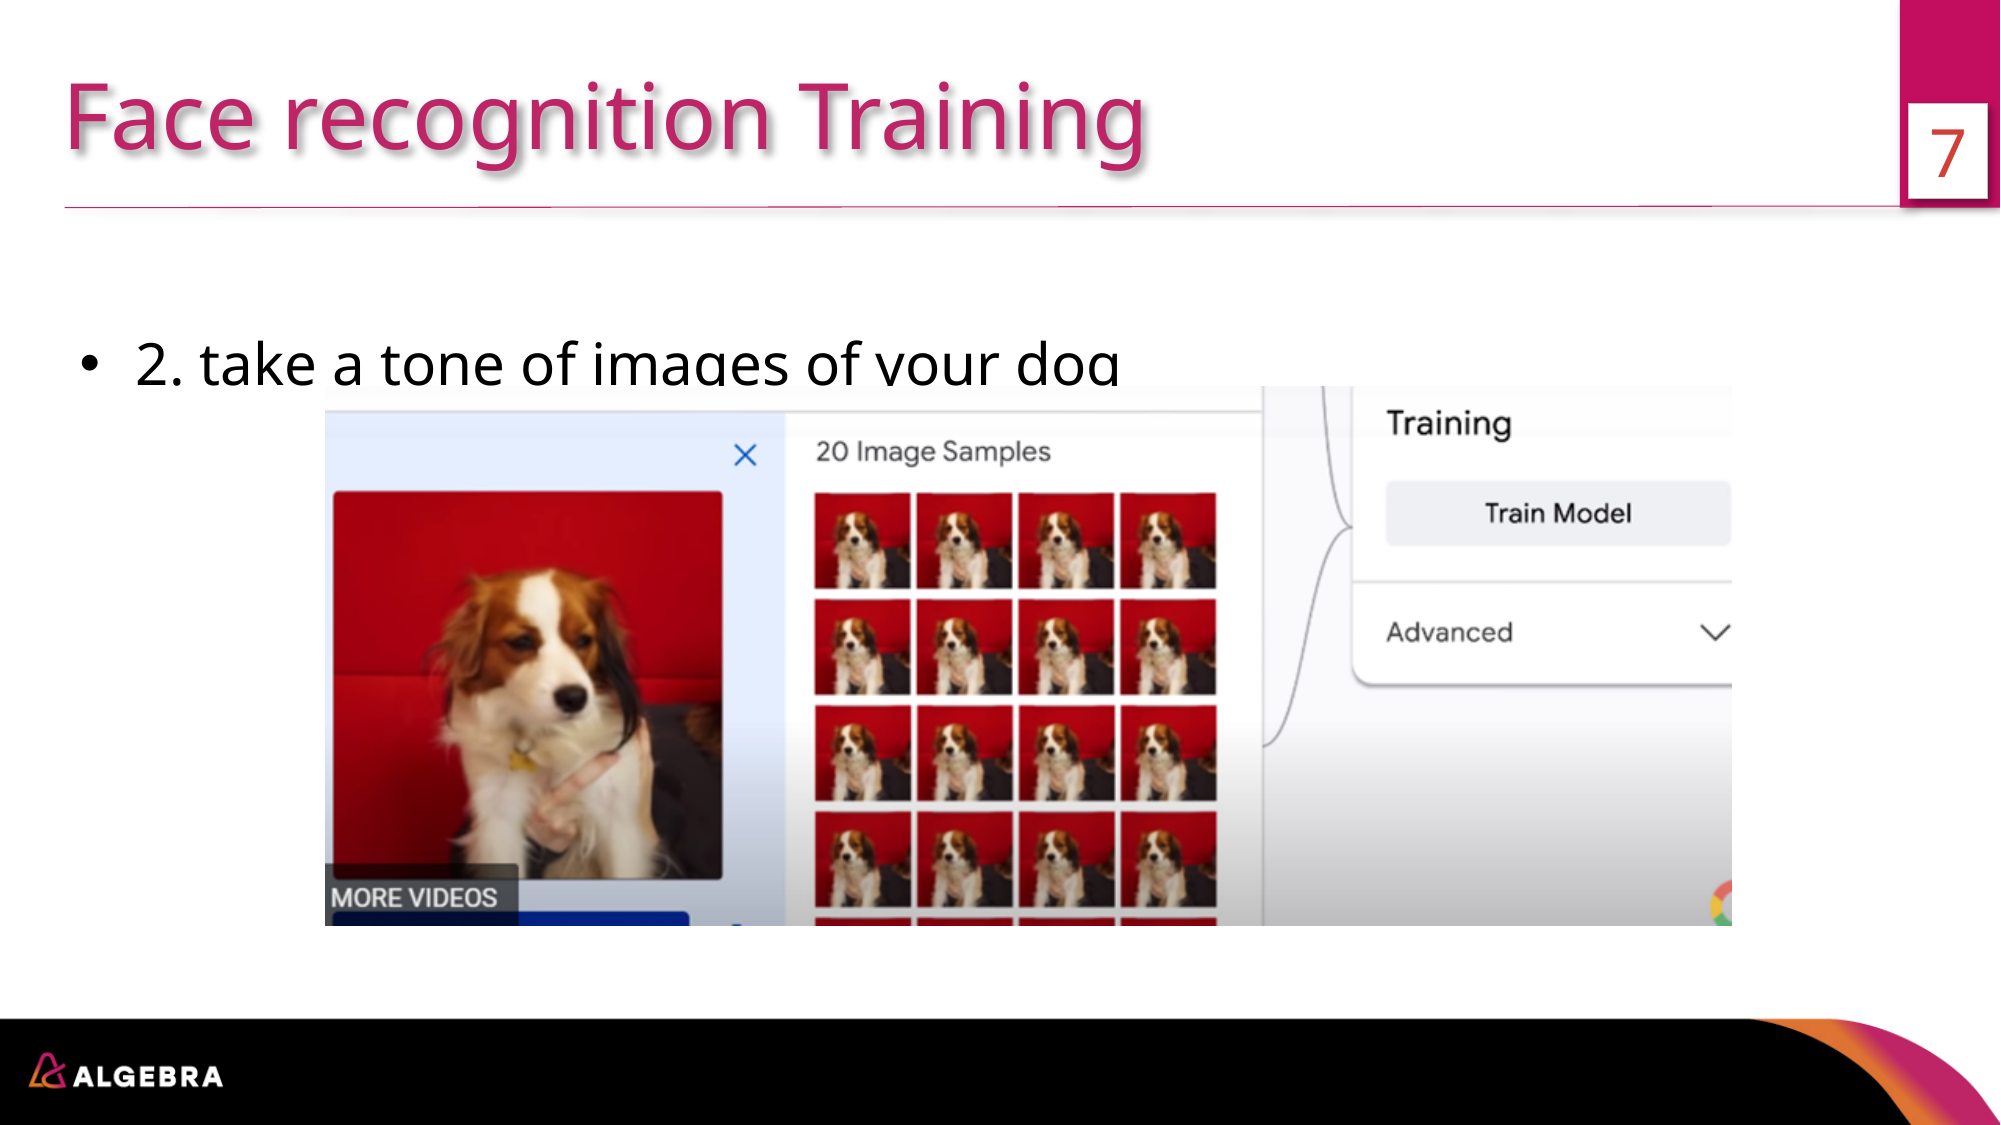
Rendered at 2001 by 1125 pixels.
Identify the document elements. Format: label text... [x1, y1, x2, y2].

text_box 2. take a tone of images of your dog [64, 249, 1814, 561]
text_box 7 [1908, 103, 1988, 199]
text_box [1899, 0, 2000, 209]
text_box Face recognition Training [47, 50, 1915, 175]
picture [0, 0, 2001, 1125]
